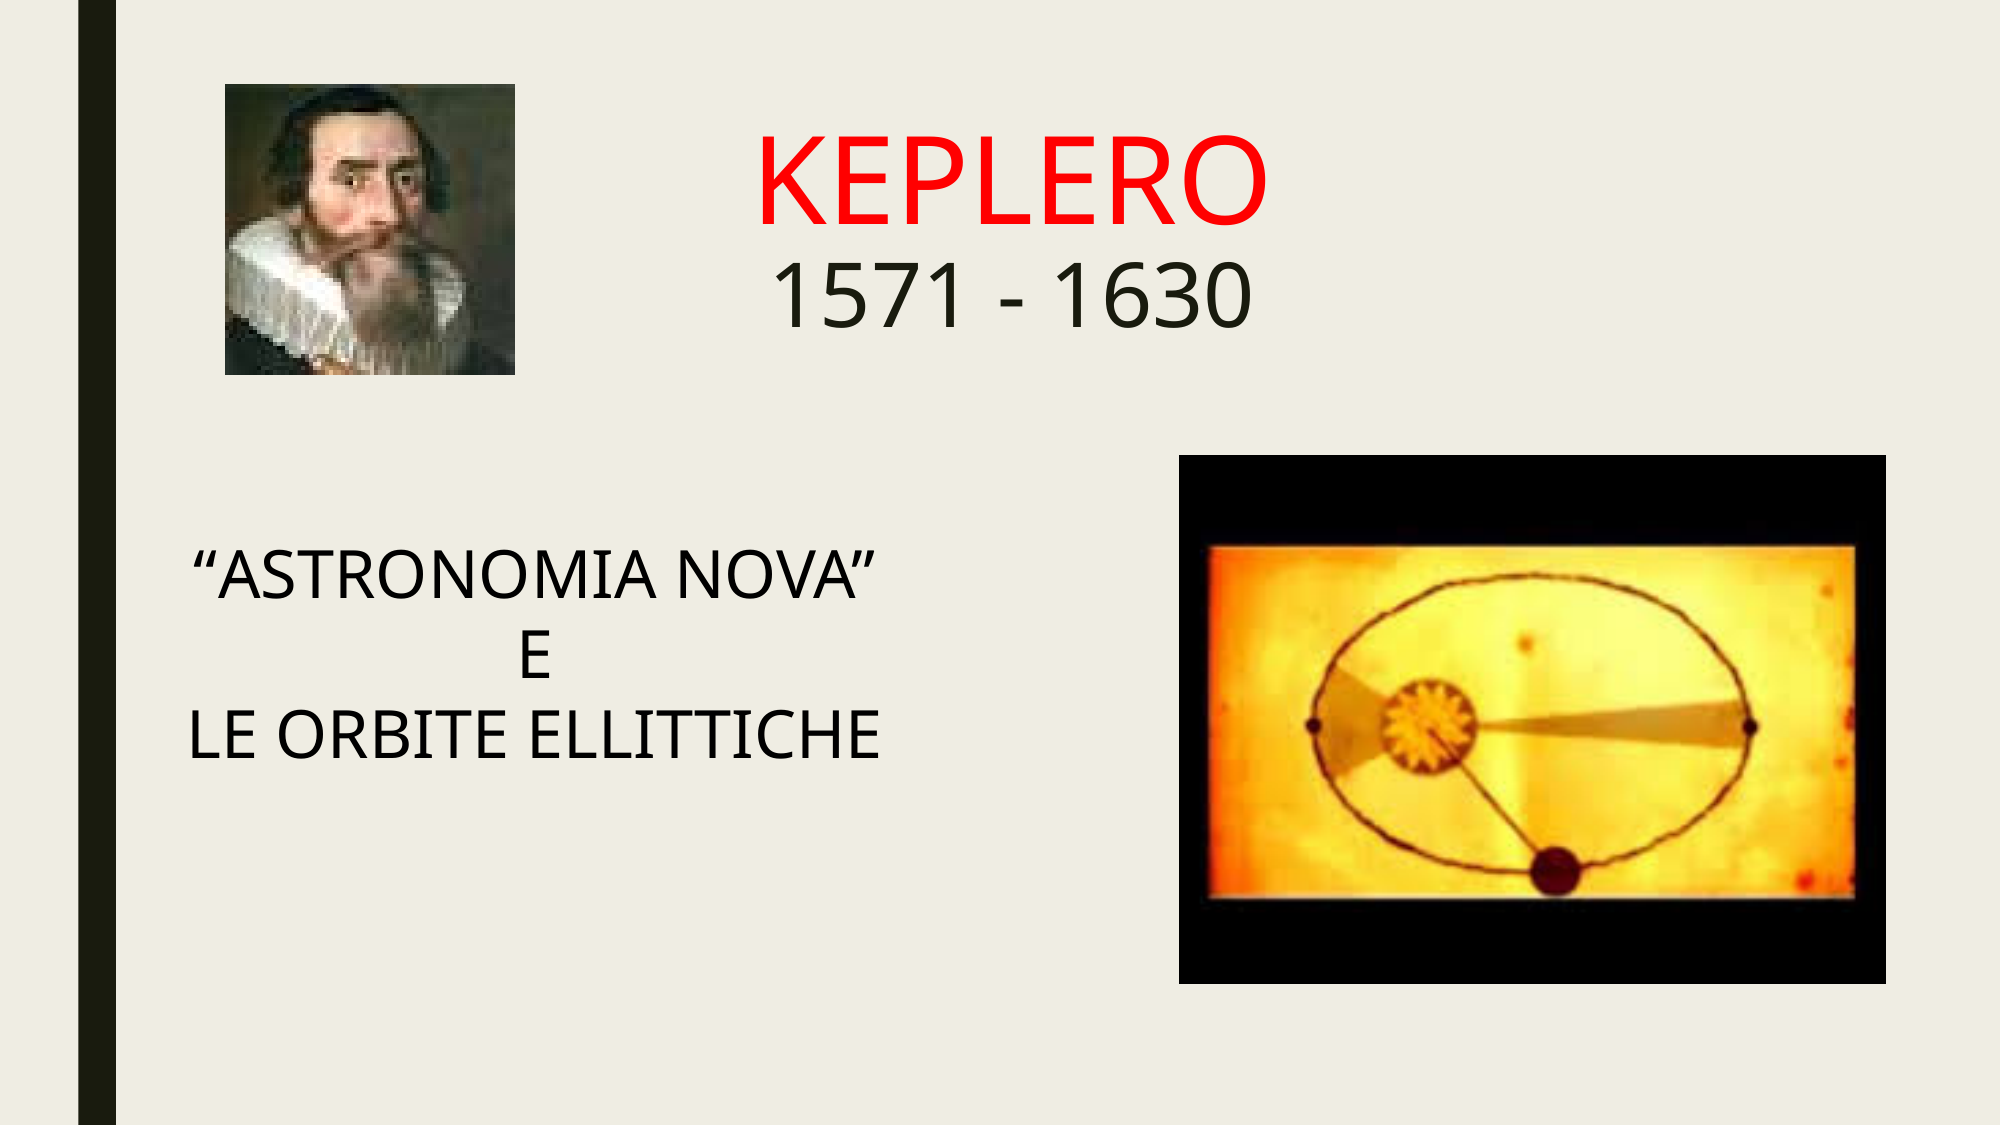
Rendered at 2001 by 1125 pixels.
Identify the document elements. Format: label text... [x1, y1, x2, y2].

title KEPLERO 1571 - 1630 [515, 112, 1800, 357]
picture [1179, 455, 1886, 984]
text_box “ASTRONOMIA NOVA” E LE ORBITE ELLITTICHE [132, 524, 938, 780]
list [224, 84, 515, 375]
